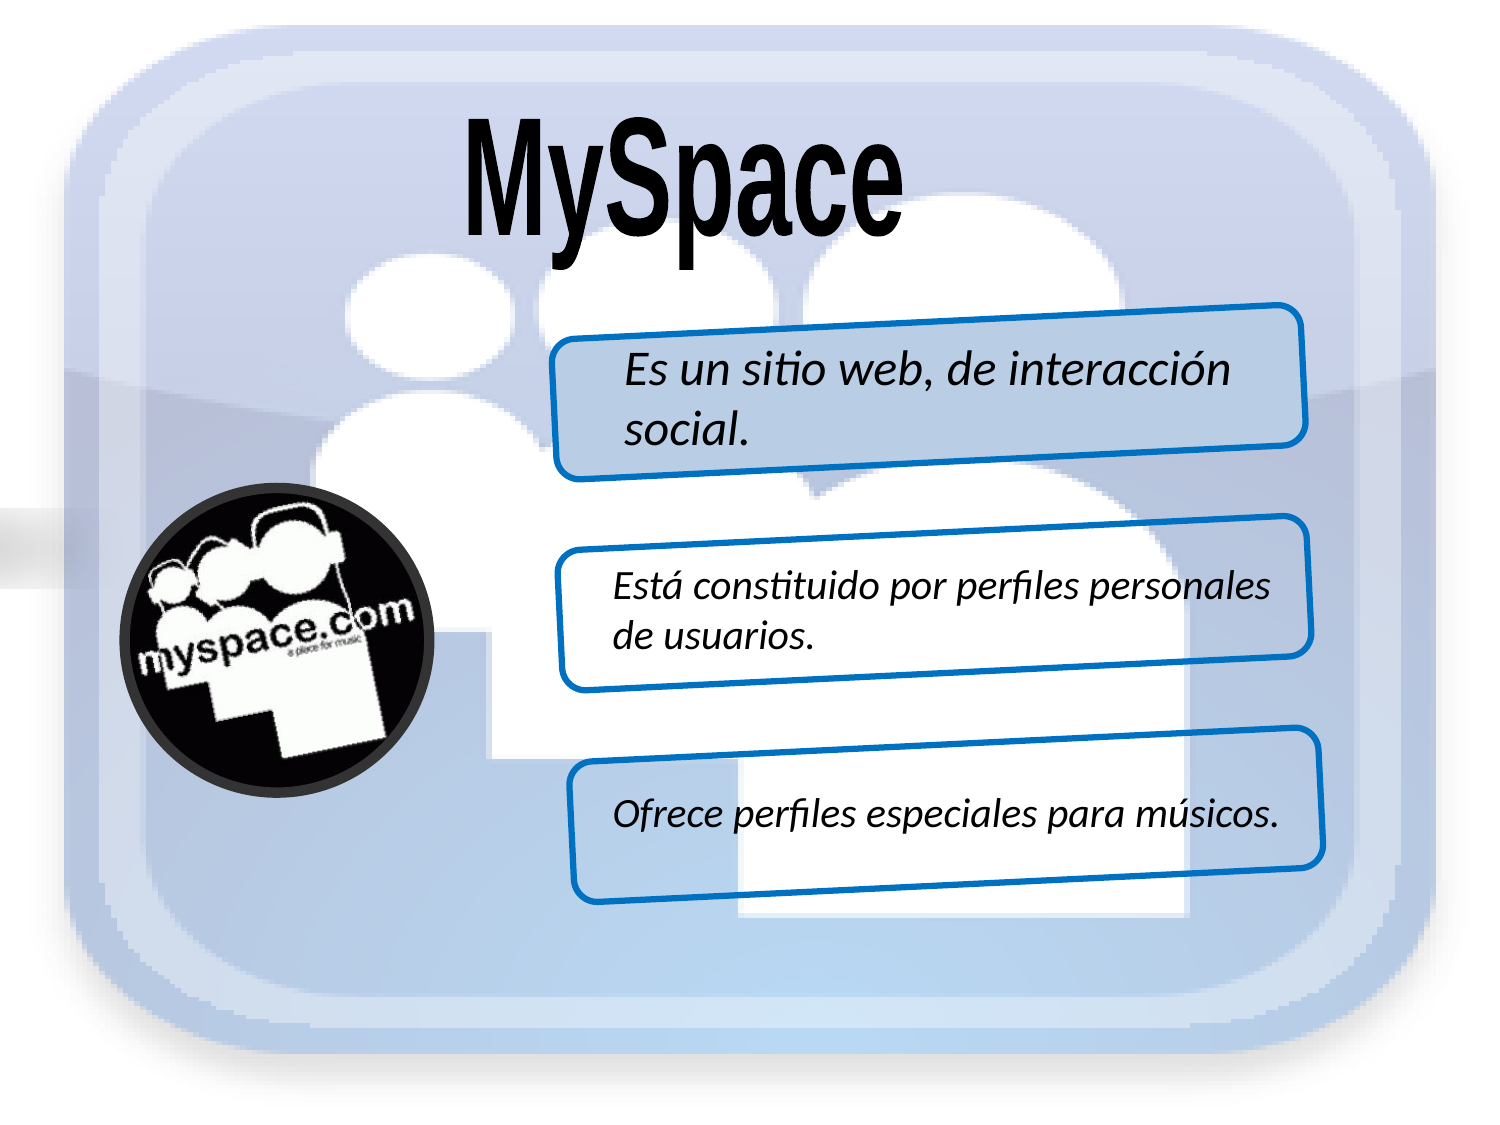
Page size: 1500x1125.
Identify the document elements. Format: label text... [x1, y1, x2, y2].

text_box [567, 725, 1326, 904]
text_box [549, 335, 964, 482]
text_box Está constituido por perfiles personales de usuarios. [1157, 550, 1325, 666]
text_box [555, 513, 1314, 693]
text_box Es un sitio web, de interacción social. [609, 328, 1296, 463]
picture [124, 487, 430, 793]
text_box [755, 303, 1308, 444]
